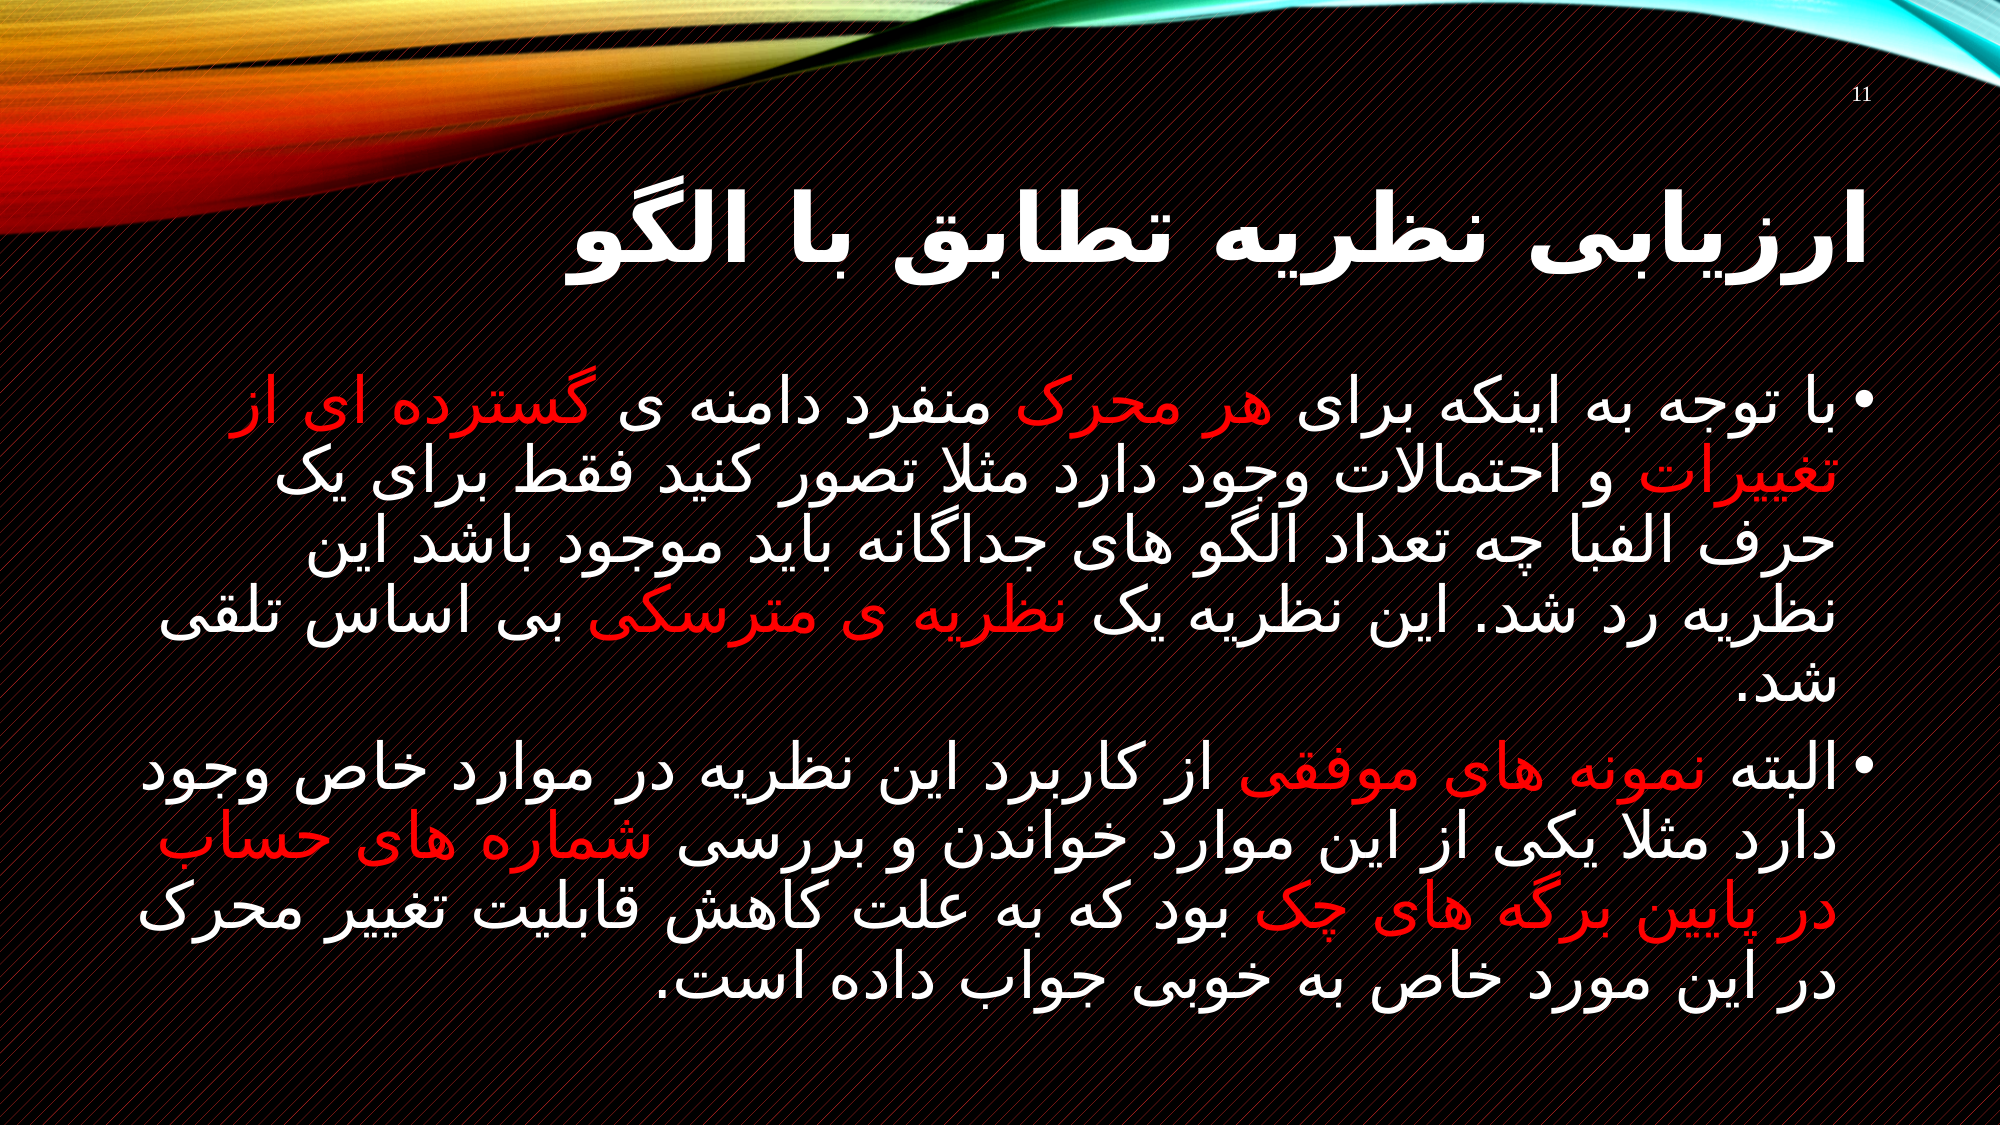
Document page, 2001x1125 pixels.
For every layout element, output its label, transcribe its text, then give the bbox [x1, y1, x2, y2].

title ارزیابی نظریه تطابق با الگو [474, 125, 1888, 338]
slide_number 11 [1437, 62, 1888, 123]
picture [0, 0, 2000, 237]
list با توجه به اینکه برای هر محرک منفرد دامنه ی گسترده ای از تغییرات و احتمالات وجود دارد مثلا تصور کنید فقط برای یک حرف الفبا چه تعداد الگو های جداگانه باید موجود باشد این نظریه رد شد. این نظریه یک نظریه ی مترسکی بی اساس تلقی شد. البته نمونه های موفقی از کاربرد این نظریه در موارد خاص وجود دارد مثلا یکی از این موارد خواندن و بررسی شماره های حساب در پایین برگه های چک بود که به علت کاهش قابلیت تغییر محرک در این مورد خاص به خوبی جواب داده است. [112, 360, 1888, 1021]
